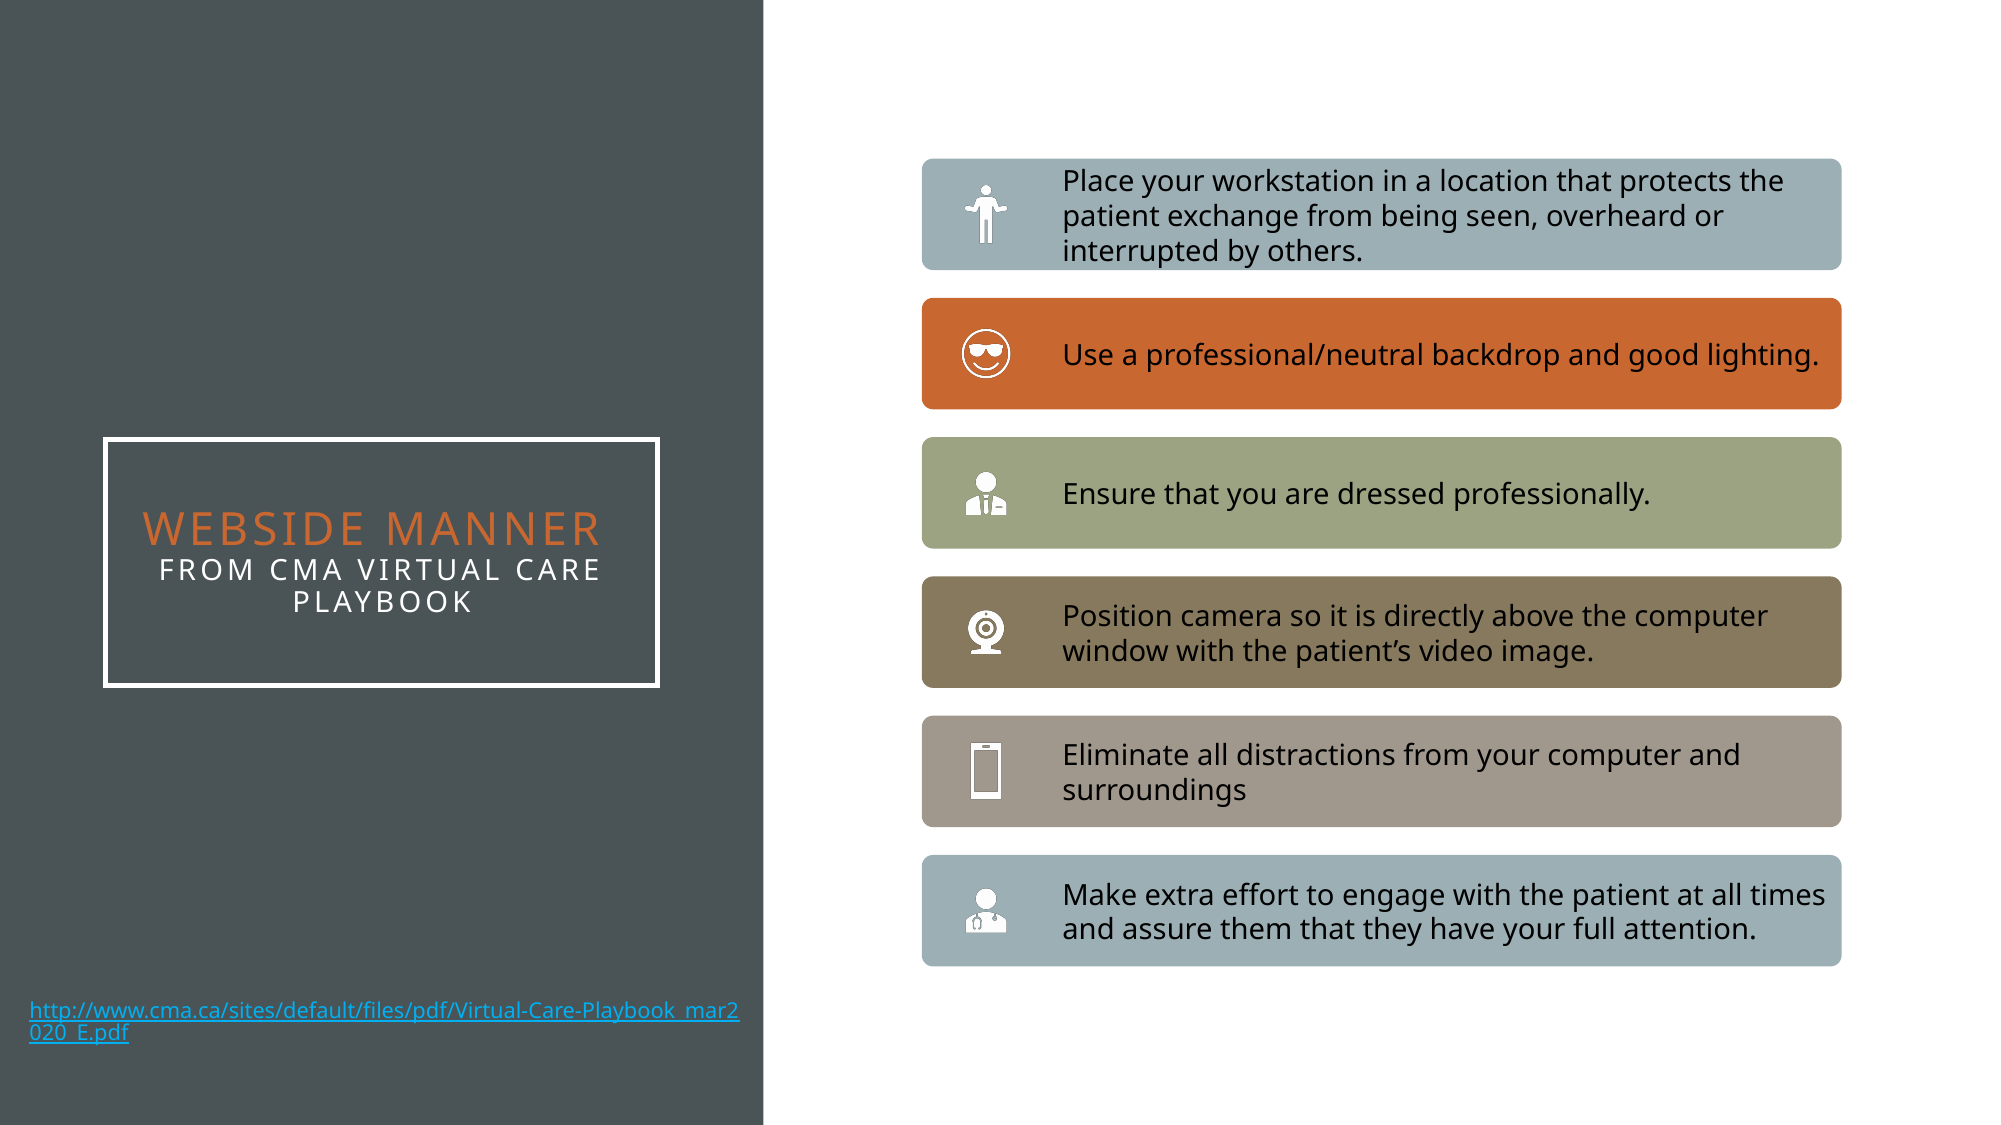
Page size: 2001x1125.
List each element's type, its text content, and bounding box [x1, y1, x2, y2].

text_box http://www.cma.ca/sites/default/files/pdf/Virtual-Care-Playbook_mar2020_E.pdf [14, 989, 764, 1034]
title Webside Manner From CMA Virtual Care Playbook [103, 437, 660, 688]
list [921, 158, 1842, 967]
text_box [764, 0, 2000, 1125]
text_box [0, 0, 764, 1125]
